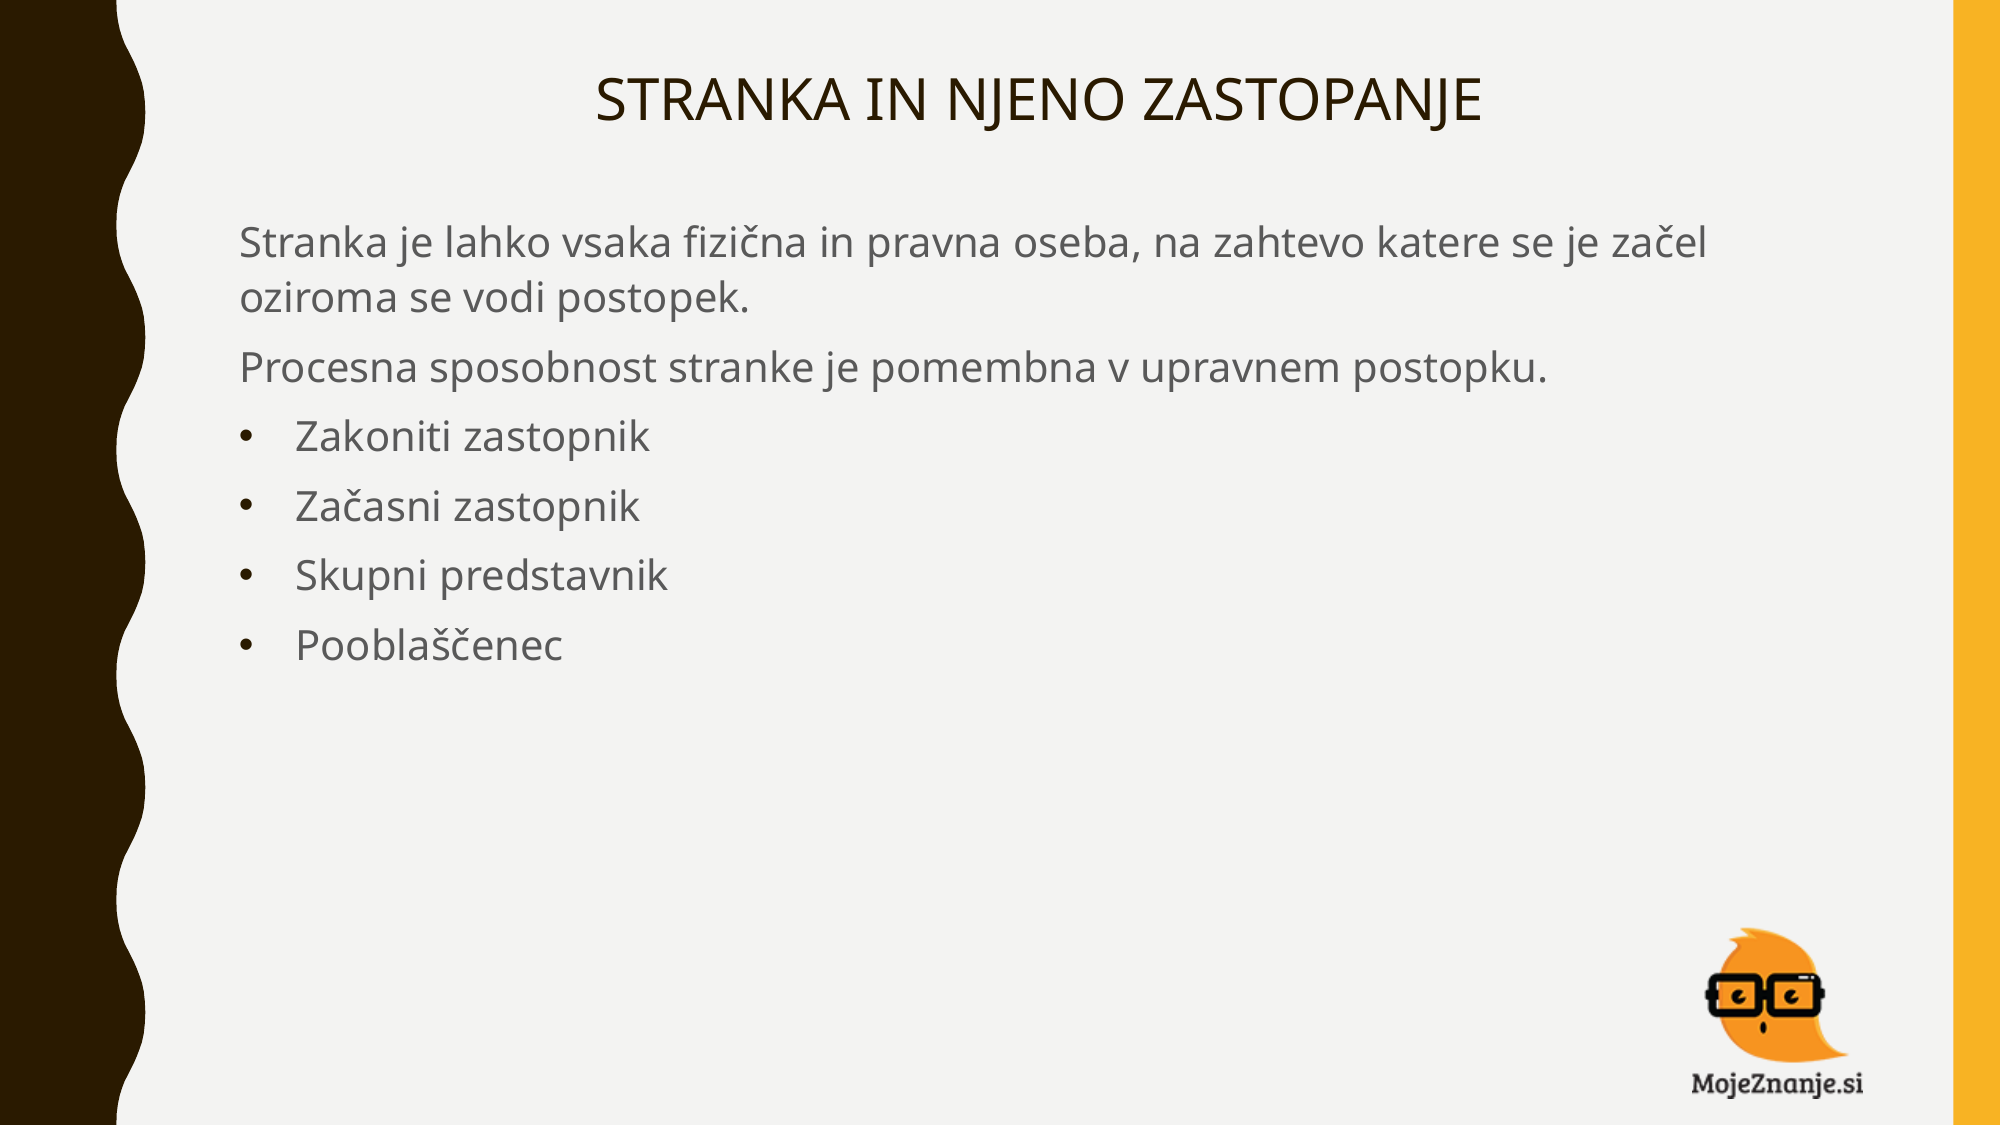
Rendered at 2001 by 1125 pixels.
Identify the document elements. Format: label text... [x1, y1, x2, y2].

list Stranka je lahko vsaka fizična in pravna oseba, na zahtevo katere se je začel oziroma se vodi postopek. Procesna sposobnost stranke je pomembna v upravnem postopku. Zakoniti zastopnik Začasni zastopnik Skupni predstavnik Pooblaščenec [205, 203, 1875, 965]
title STRANKA IN NJENO ZASTOPANJE [205, 62, 1875, 144]
picture [1692, 965, 1863, 1099]
